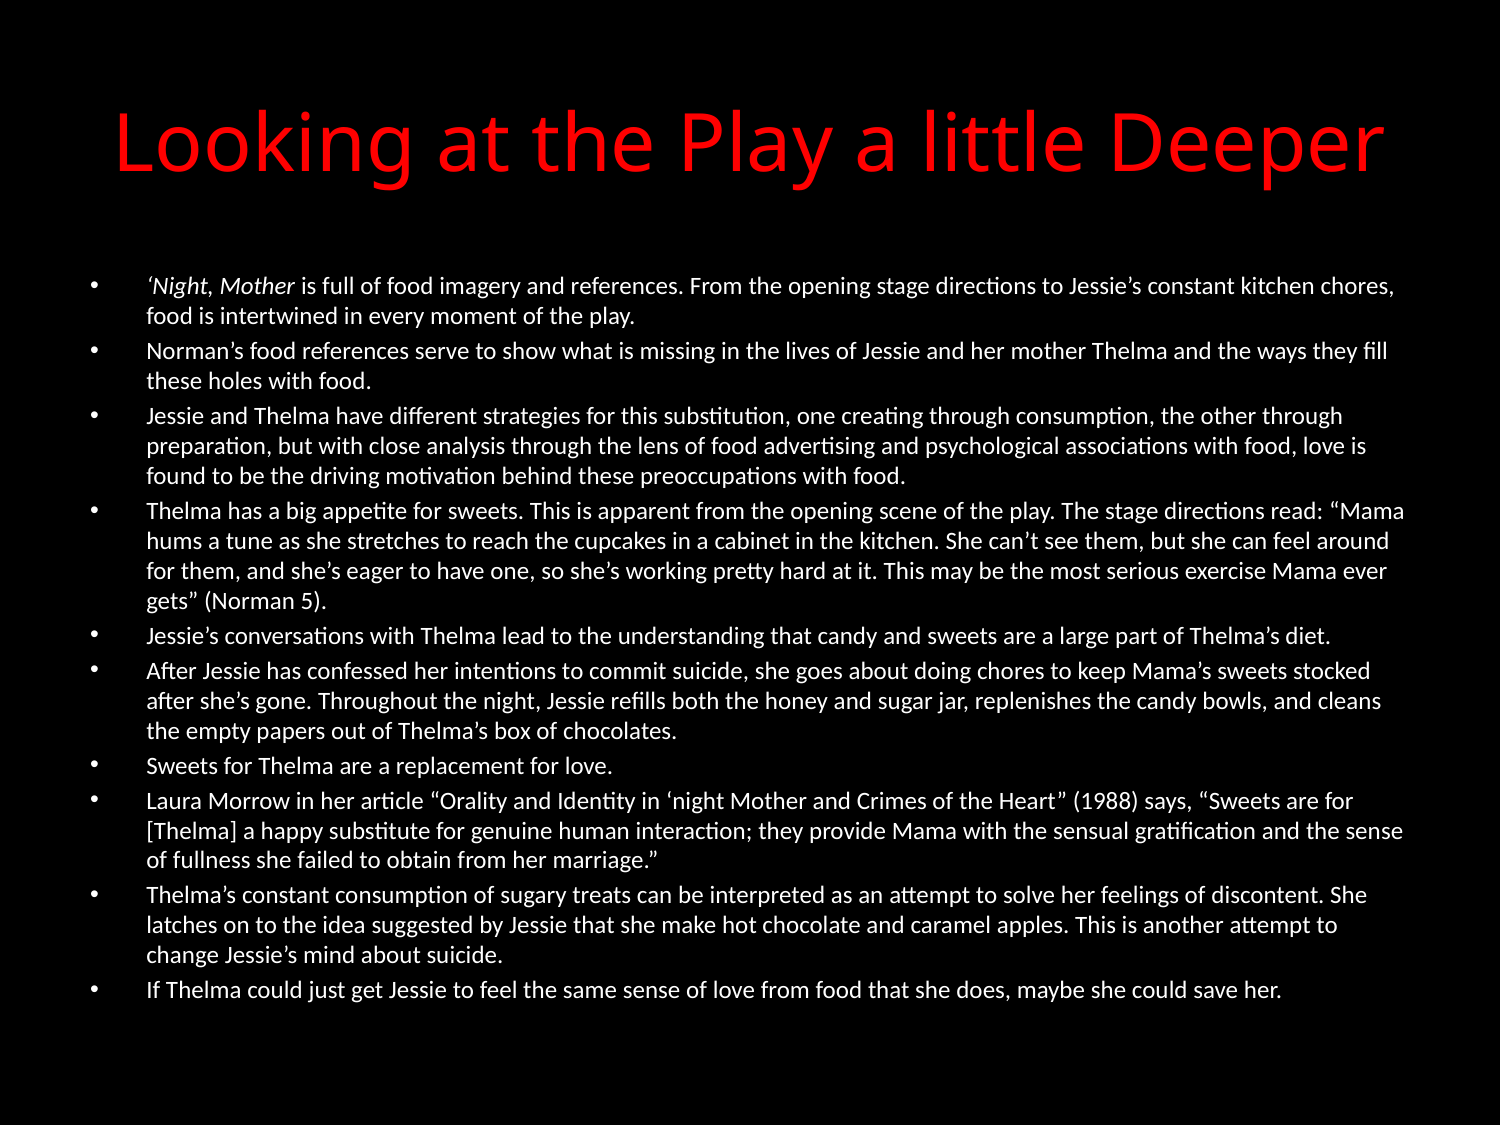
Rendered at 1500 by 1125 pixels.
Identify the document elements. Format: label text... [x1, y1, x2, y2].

title Looking at the Play a little Deeper [75, 45, 1425, 233]
list ‘Night, Mother is full of food imagery and references. From the opening stage directions to Jessie’s constant kitchen chores, food is intertwined in every moment of the play. Norman’s food references serve to show what is missing in the lives of Jessie and her mother Thelma and the ways they fill these holes with food. Jessie and Thelma have different strategies for this substitution, one creating through consumption, the other through preparation, but with close analysis through the lens of food advertising and psychological associations with food, love is found to be the driving motivation behind these preoccupations with food. Thelma has a big appetite for sweets. This is apparent from the opening scene of the play. The stage directions read: “Mama hums a tune as she stretches to reach the cupcakes in a cabinet in the kitchen. She can’t see them, but she can feel around for them, and she’s eager to have one, so she’s working pretty hard at it. This may be the most serious exercise Mama ever gets” (Norman 5). Jessie’s conversations with Thelma lead to the understanding that candy and sweets are a large part of Thelma’s diet. After Jessie has confessed her intentions to commit suicide, she goes about doing chores to keep Mama’s sweets stocked after she’s gone. Throughout the night, Jessie refills both the honey and sugar jar, replenishes the candy bowls, and cleans the empty papers out of Thelma’s box of chocolates. Sweets for Thelma are a replacement for love. Laura Morrow in her article “Orality and Identity in ‘night Mother and Crimes of the Heart” (1988) says, “Sweets are for [Thelma] a happy substitute for genuine human interaction; they provide Mama with the sensual gratification and the sense of fullness she failed to obtain from her marriage.” Thelma’s constant consumption of sugary treats can be interpreted as an attempt to solve her feelings of discontent. She latches on to the idea suggested by Jessie that she make hot chocolate and caramel apples. This is another attempt to change Jessie’s mind about suicide. If Thelma could just get Jessie to feel the same sense of love from food that she does, maybe she could save her. [75, 262, 1425, 1005]
